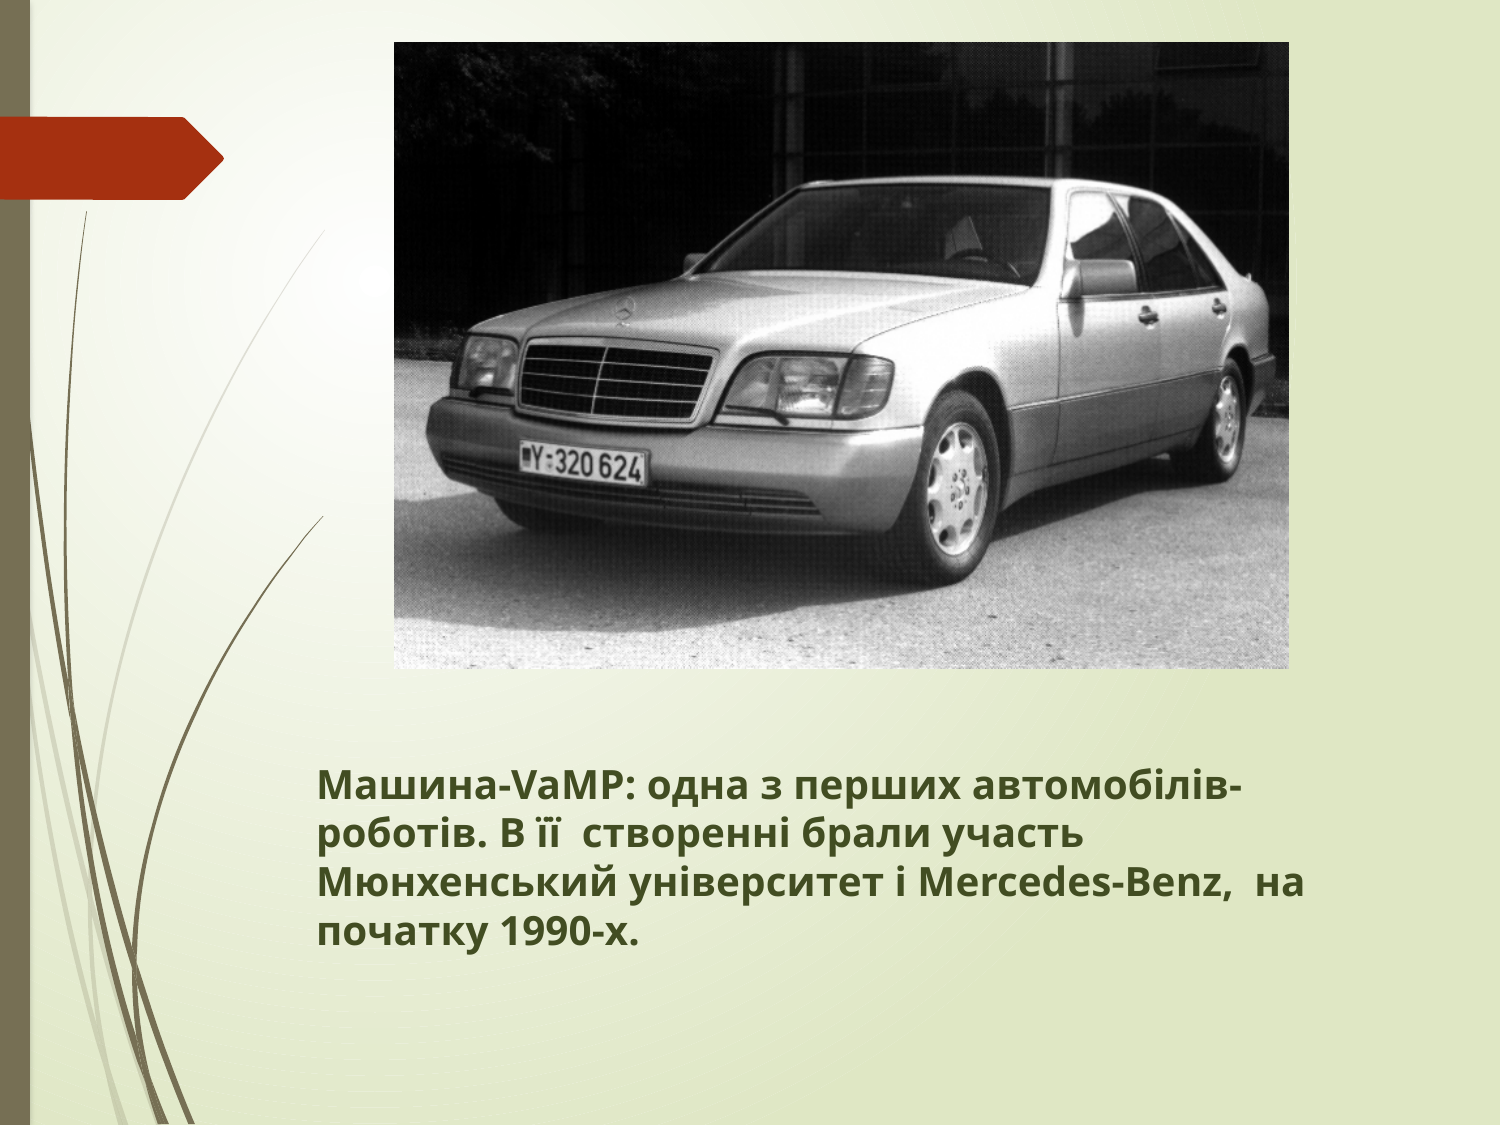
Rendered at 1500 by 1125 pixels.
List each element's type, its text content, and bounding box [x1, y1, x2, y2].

picture [393, 42, 1290, 670]
title Машина-VaMP: одна з перших автомобілів-роботів. В її створенні брали участь Мюнхенський університет і Mercedes-Benz, на початку 1990-х. [301, 751, 1382, 962]
